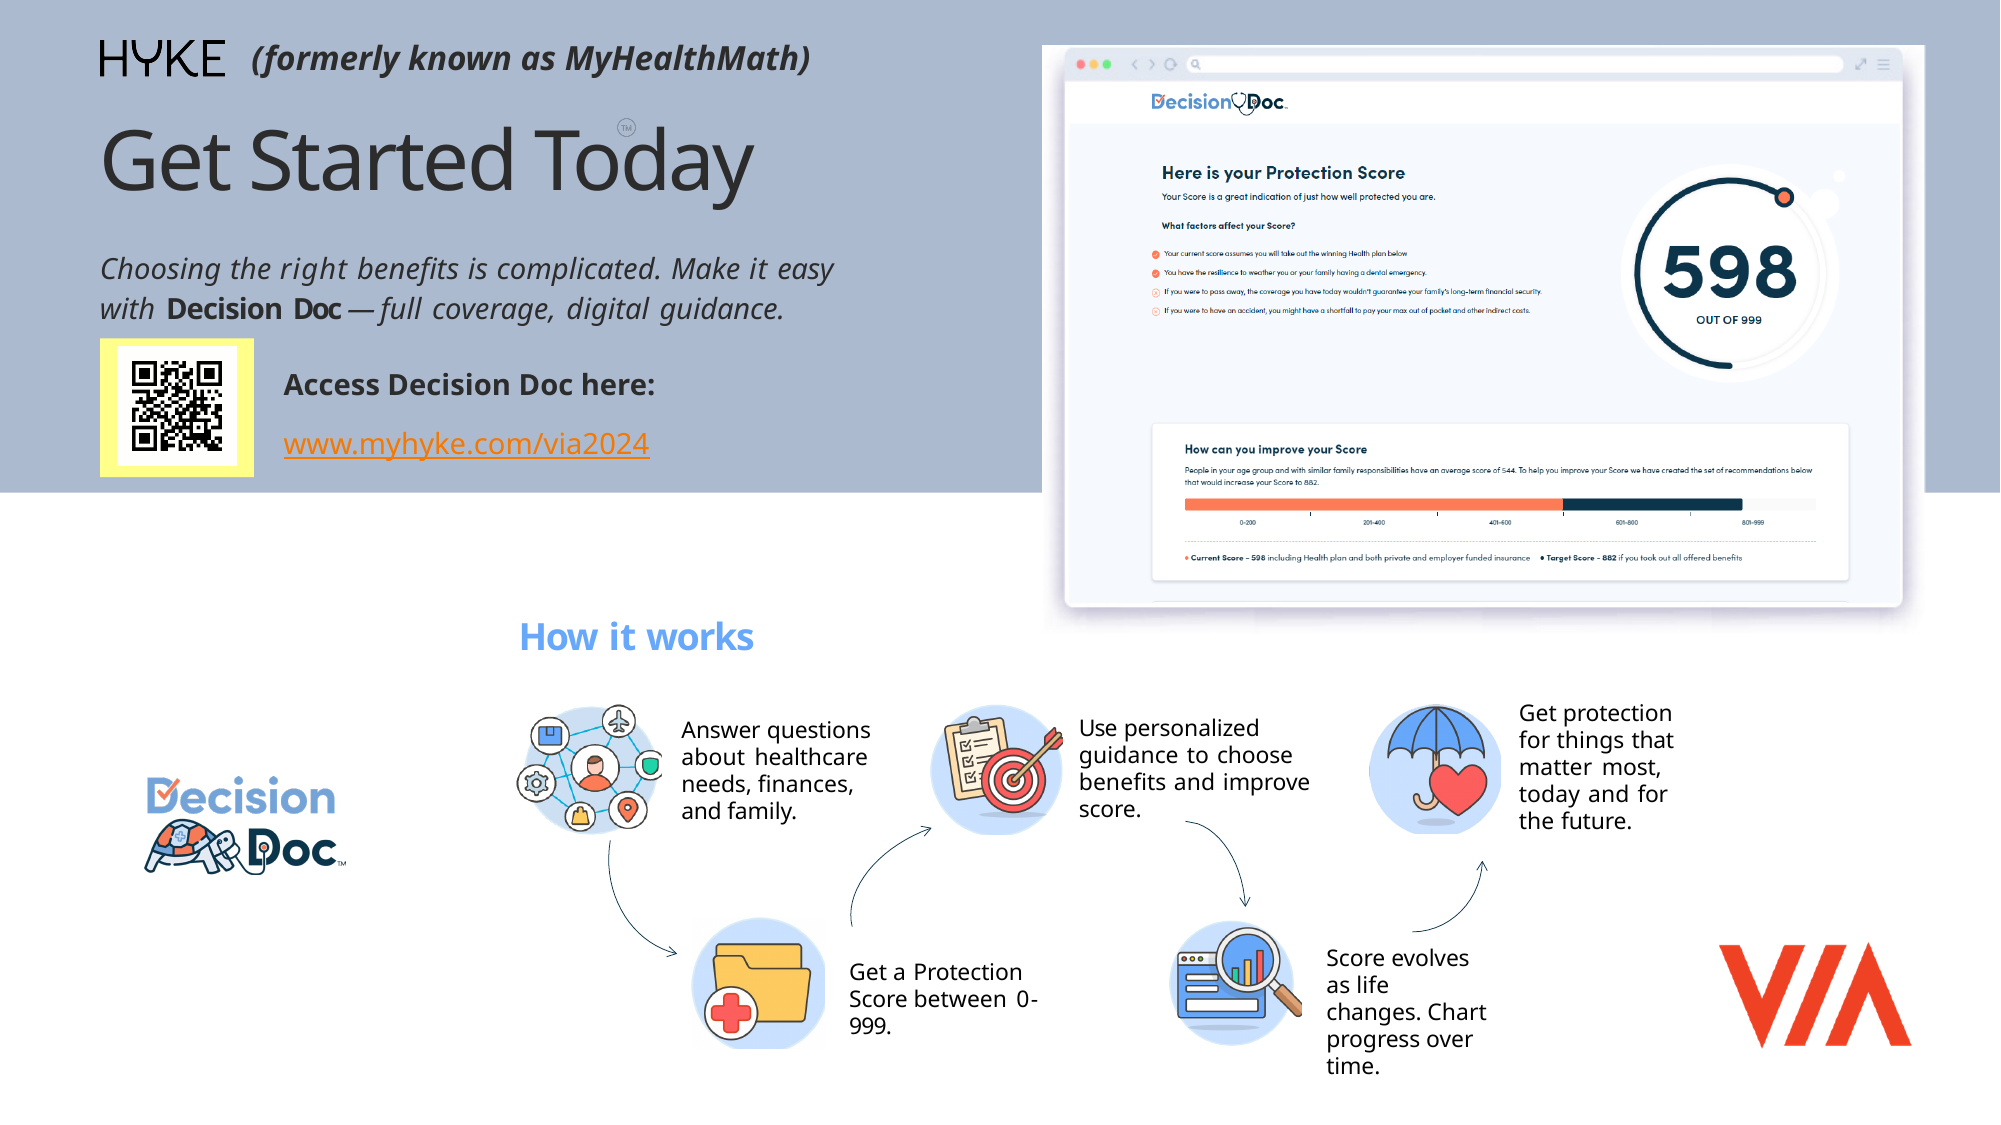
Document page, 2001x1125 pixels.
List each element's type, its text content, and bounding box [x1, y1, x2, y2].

text_box (formerly known as MyHealthMath) [236, 29, 894, 85]
text_box Score evolves as life changes. Chart progress over time. [1324, 1049, 1489, 1079]
picture [1707, 926, 1922, 1064]
picture [615, 116, 638, 139]
text_box Access Decision Doc here: www.myhyke.com/via2024 [281, 359, 1026, 465]
picture [144, 776, 346, 875]
text_box [0, 0, 2000, 494]
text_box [691, 702, 1501, 1049]
text_box Get Started Today [98, 104, 768, 207]
picture [100, 40, 225, 77]
picture [516, 704, 662, 835]
text_box Answer questions about healthcare needs, finances, and family. [679, 712, 691, 825]
text_box How it works [516, 610, 869, 658]
picture [117, 346, 237, 466]
text_box [99, 337, 255, 478]
text_box Choosing the right benefits is complicated. Make it easy with Decision Doc — full coverage, digital guidance. [98, 244, 843, 326]
picture [1069, 84, 1900, 603]
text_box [1042, 45, 1926, 634]
text_box [608, 840, 677, 953]
text_box Get protection for things that matter most, today and for the future. [1516, 695, 1693, 834]
text_box [666, 946, 677, 957]
